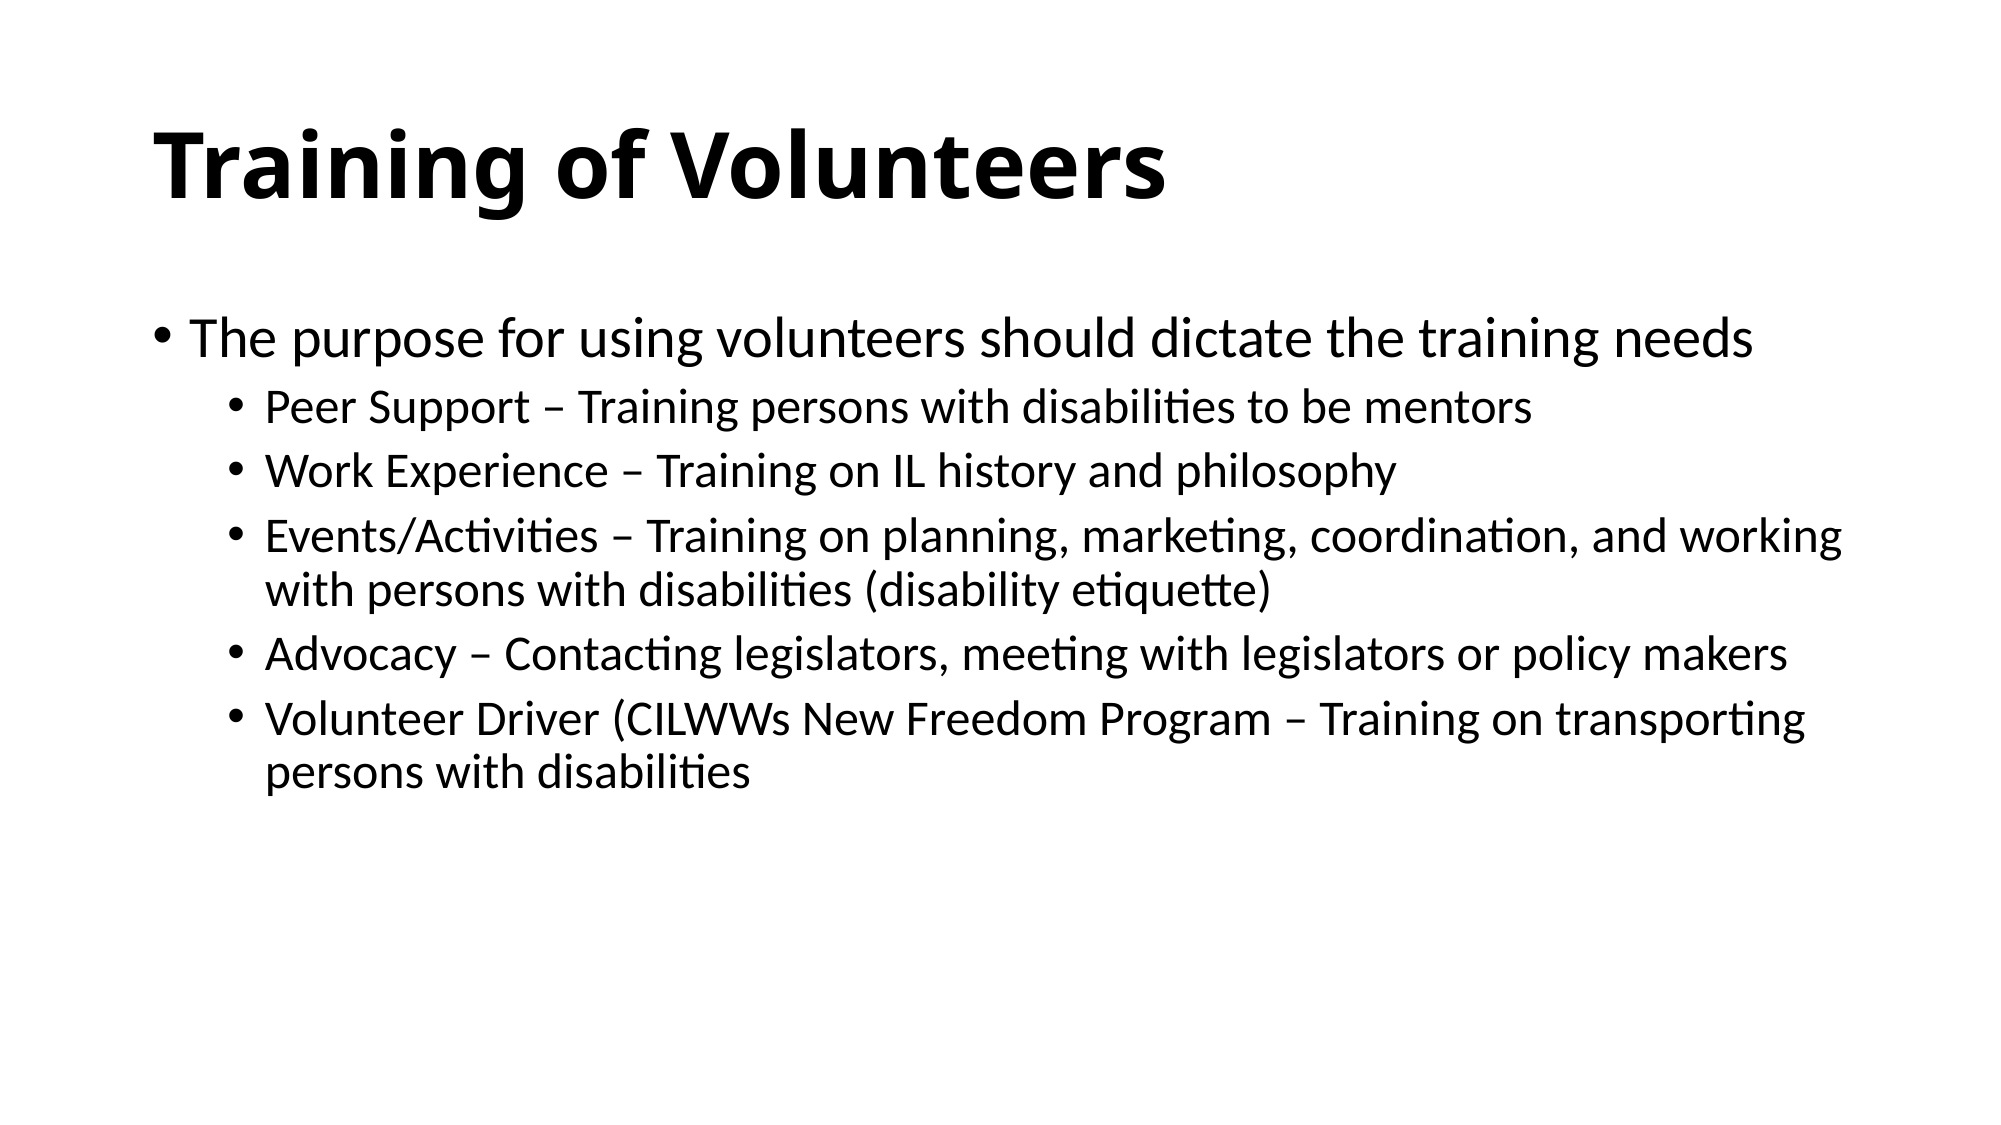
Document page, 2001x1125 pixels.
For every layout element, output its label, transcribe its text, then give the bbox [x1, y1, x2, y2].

title Training of Volunteers [137, 59, 1863, 278]
list The purpose for using volunteers should dictate the training needs Peer Support – Training persons with disabilities to be mentors Work Experience – Training on IL history and philosophy Events/Activities – Training on planning, marketing, coordination, and working with persons with disabilities (disability etiquette) Advocacy – Contacting legislators, meeting with legislators or policy makers Volunteer Driver (CILWWs New Freedom Program – Training on transporting persons with disabilities [137, 299, 1863, 1014]
